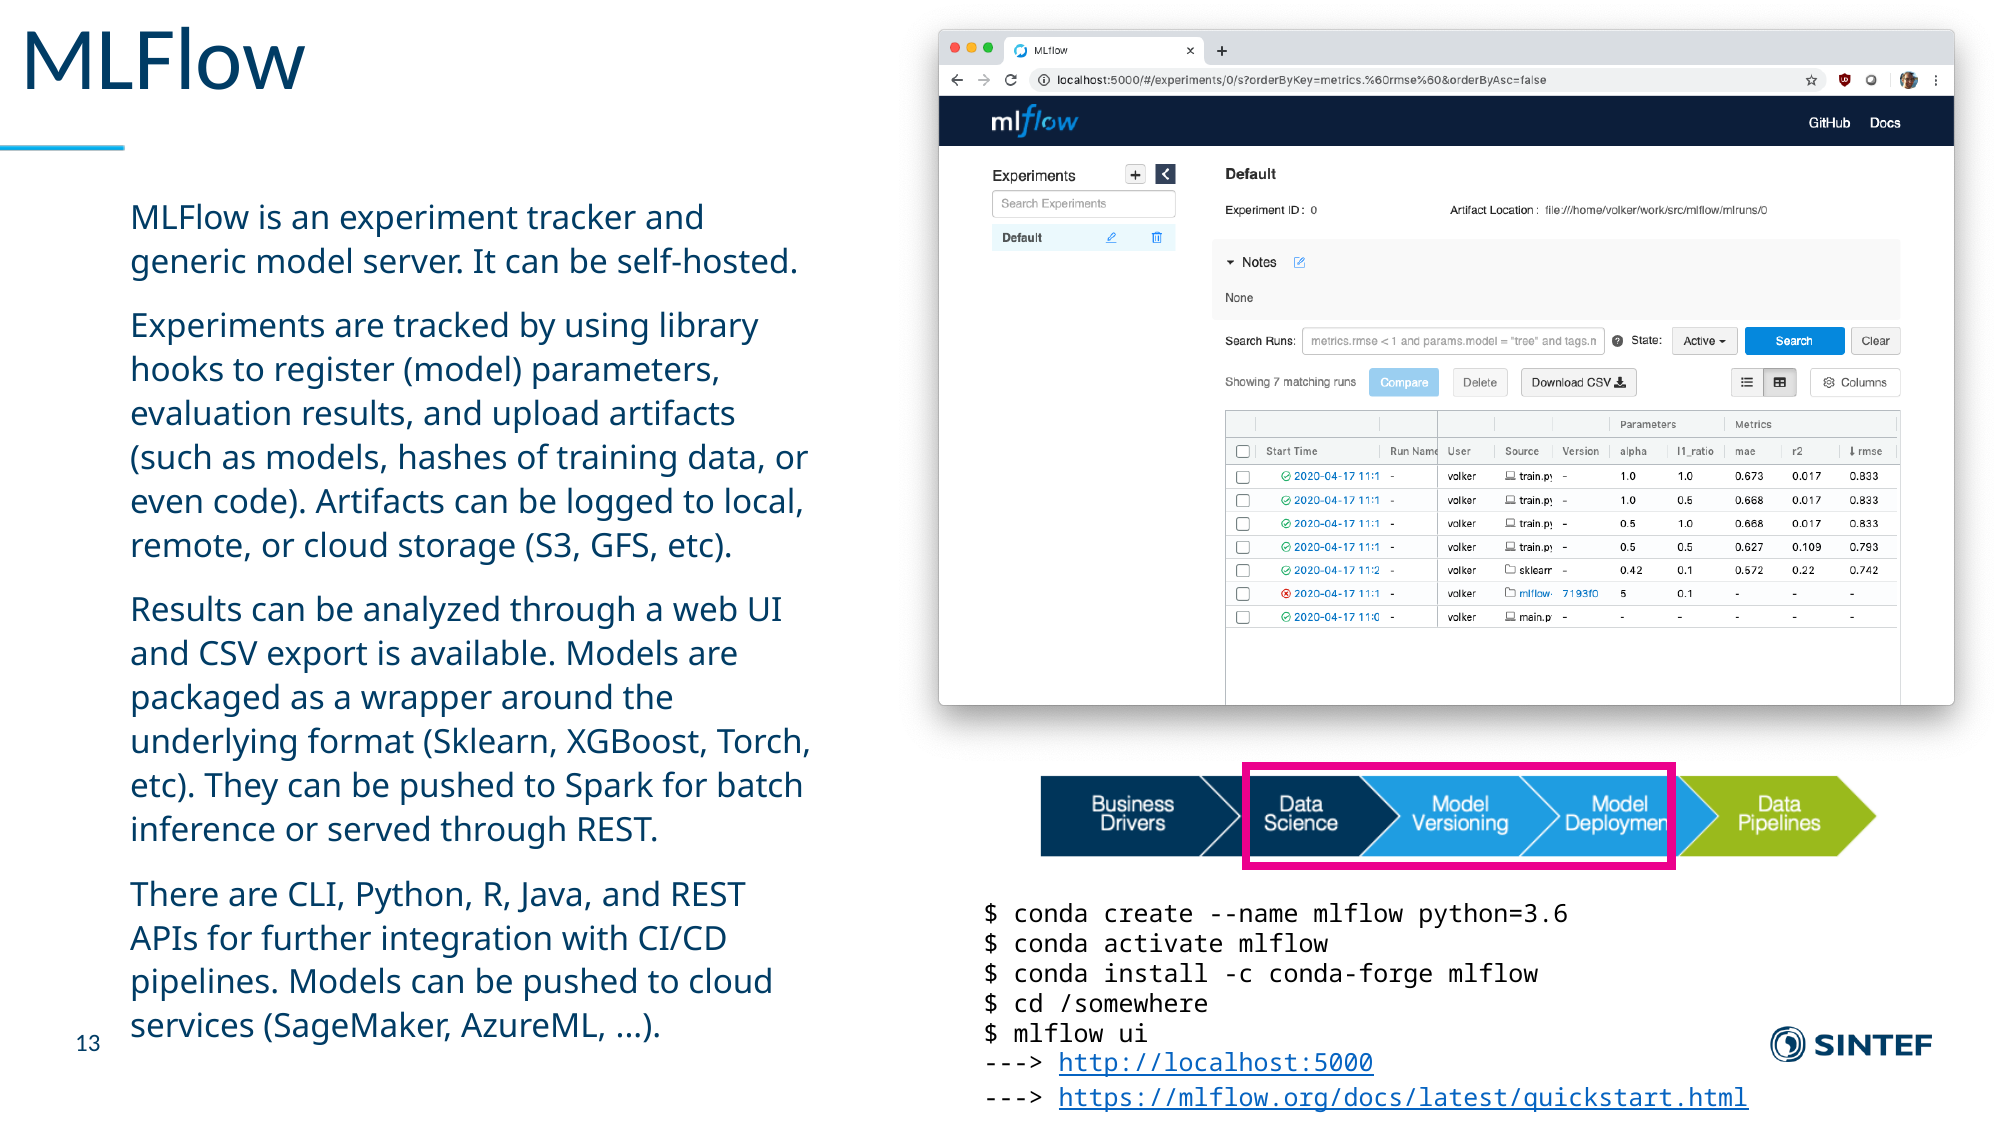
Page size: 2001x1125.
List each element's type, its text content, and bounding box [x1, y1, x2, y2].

text_box $ conda create --name mlflow python=3.6 $ conda activate mlflow $ conda install -c conda-forge mlflow $ cd /somewhere $ mlflow ui ---> http://localhost:5000 ---> https://mlflow.org/docs/latest/quickstart.html [968, 889, 1819, 1123]
title MLFlow [0, 0, 892, 152]
list MLFlow is an experiment tracker and generic model server. It can be self-hosted. Experiments are tracked by using library hooks to register (model) parameters, evaluation results, and upload artifacts (such as models, hashes of training data, or even code). Artifacts can be logged to local, remote, or cloud storage (S3, GFS, etc). Results can be analyzed through a web UI and CSV export is available. Models are packaged as a wrapper around the underlying format (Sklearn, XGBoost, Torch, etc). They can be pushed to Spark for batch inference or served through REST. There are CLI, Python, R, Java, and REST APIs for further integration with CI/CD pipelines. Models can be pushed to cloud services (SageMaker, AzureML, ...). [100, 191, 817, 1057]
picture [1034, 769, 1884, 867]
picture [1819, 1026, 1932, 1062]
slide_number 13 [75, 1026, 126, 1057]
picture [892, 0, 2000, 766]
